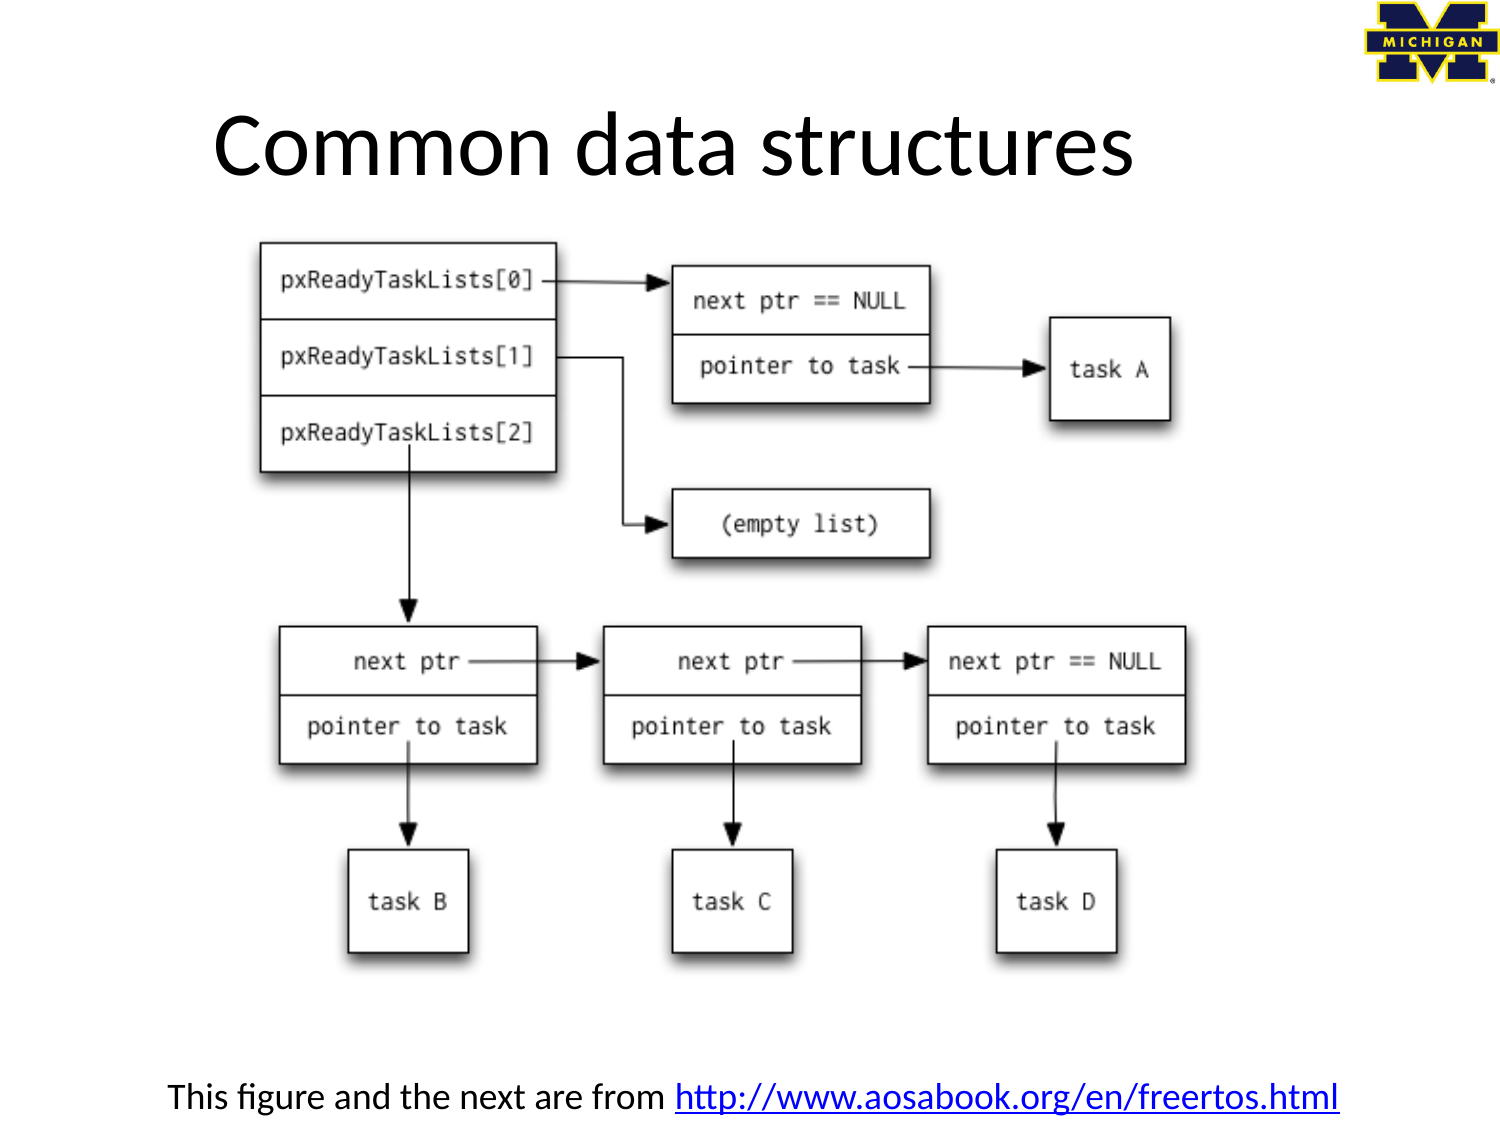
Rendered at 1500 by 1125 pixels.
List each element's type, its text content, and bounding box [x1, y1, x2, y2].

text_box This figure and the next are from http://www.aosabook.org/en/freertos.html [152, 1064, 1364, 1125]
title Common data structures [0, 45, 1350, 233]
picture [1362, 0, 1500, 88]
picture [221, 212, 1226, 1001]
